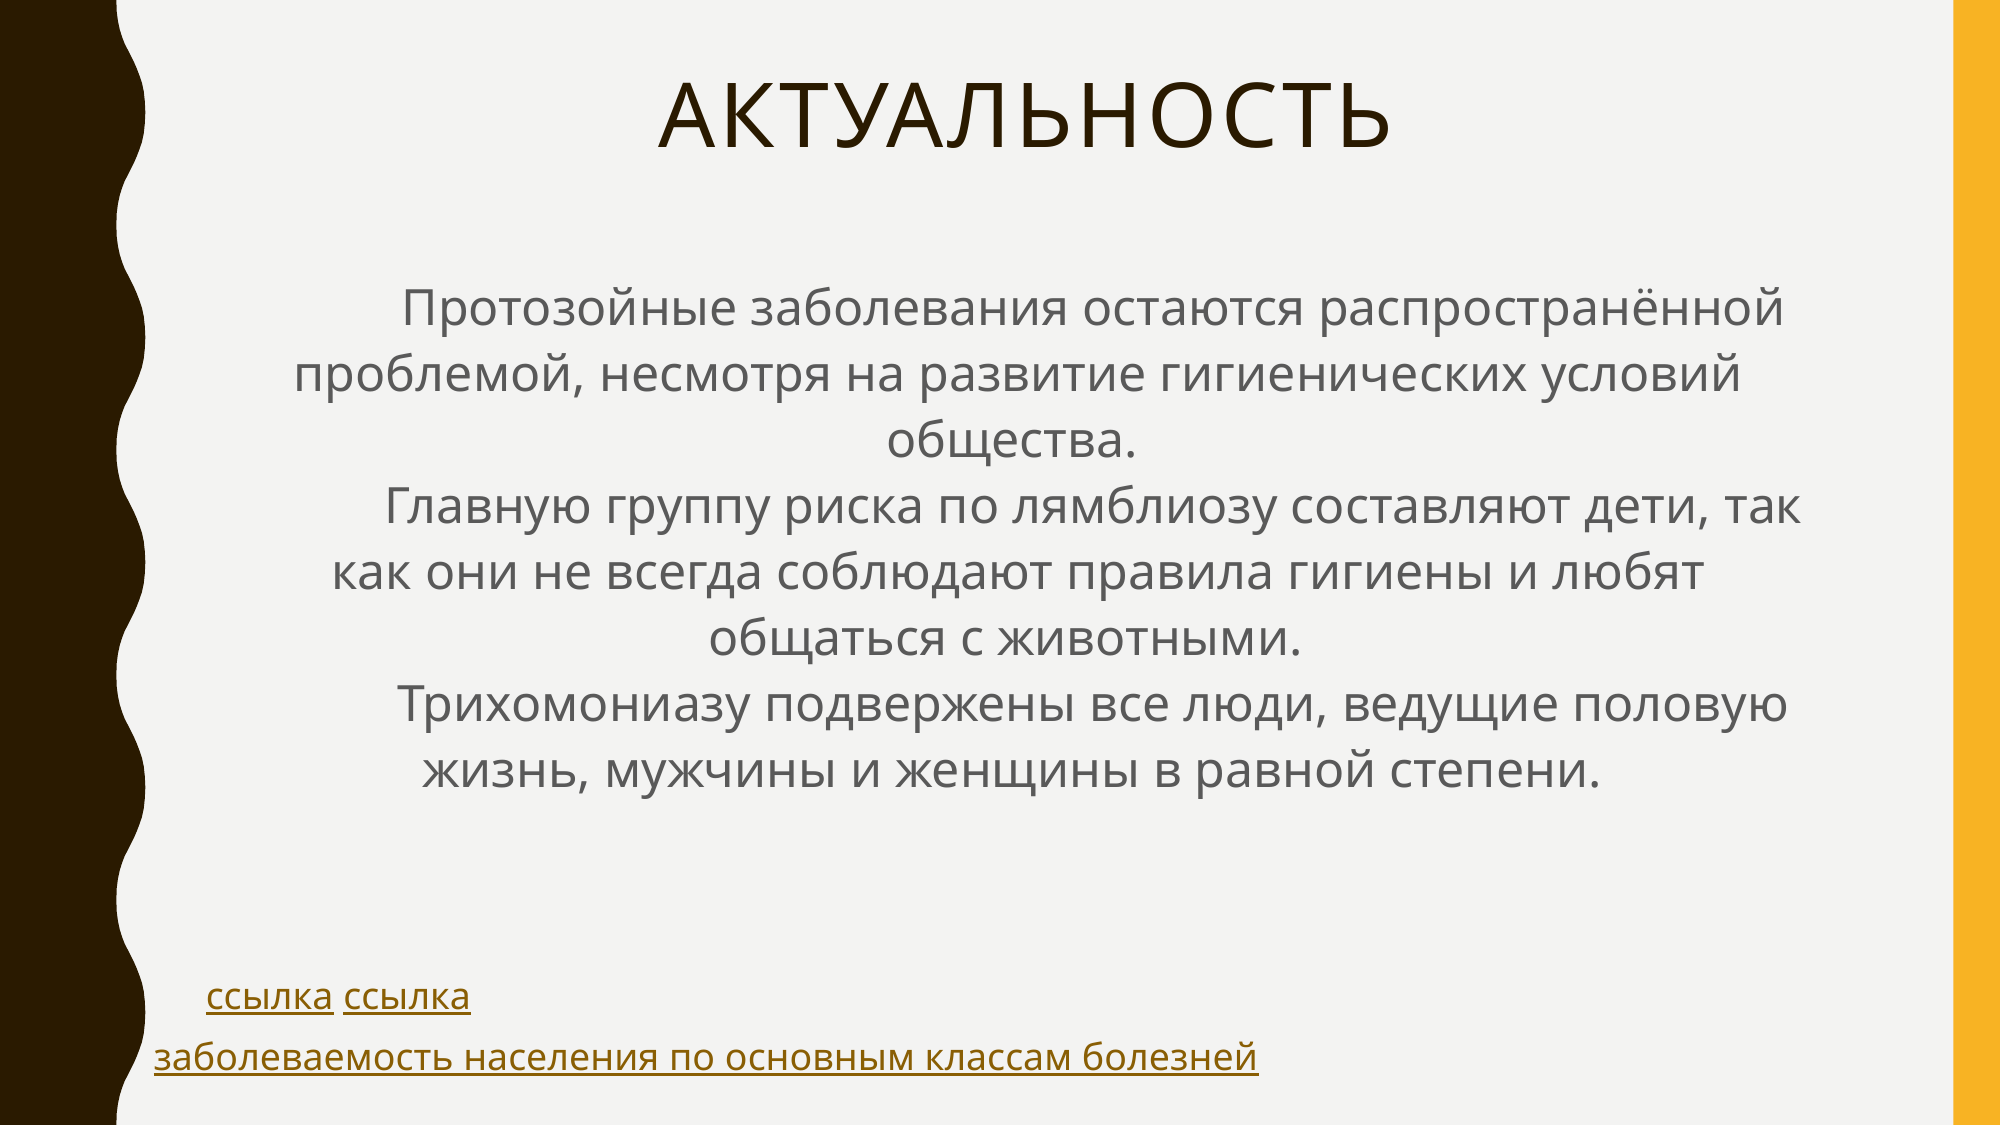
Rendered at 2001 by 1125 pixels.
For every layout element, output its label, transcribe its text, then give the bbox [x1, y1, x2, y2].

list Протозойные заболевания остаются распространённой проблемой, несмотря на развитие гигиенических условий общества. Главную группу риска по лямблиозу составляют дети, так как они не всегда соблюдают правила гигиены и любят общаться с животными. Трихомониазу подвержены все люди, ведущие половую жизнь, мужчины и женщины в равной степени. [205, 262, 1833, 965]
text_box заболеваемость населения по основным классам болезней [138, 1025, 1274, 1091]
title Актуальность [205, 62, 1875, 308]
text_box ссылка ссылка [191, 964, 486, 1025]
